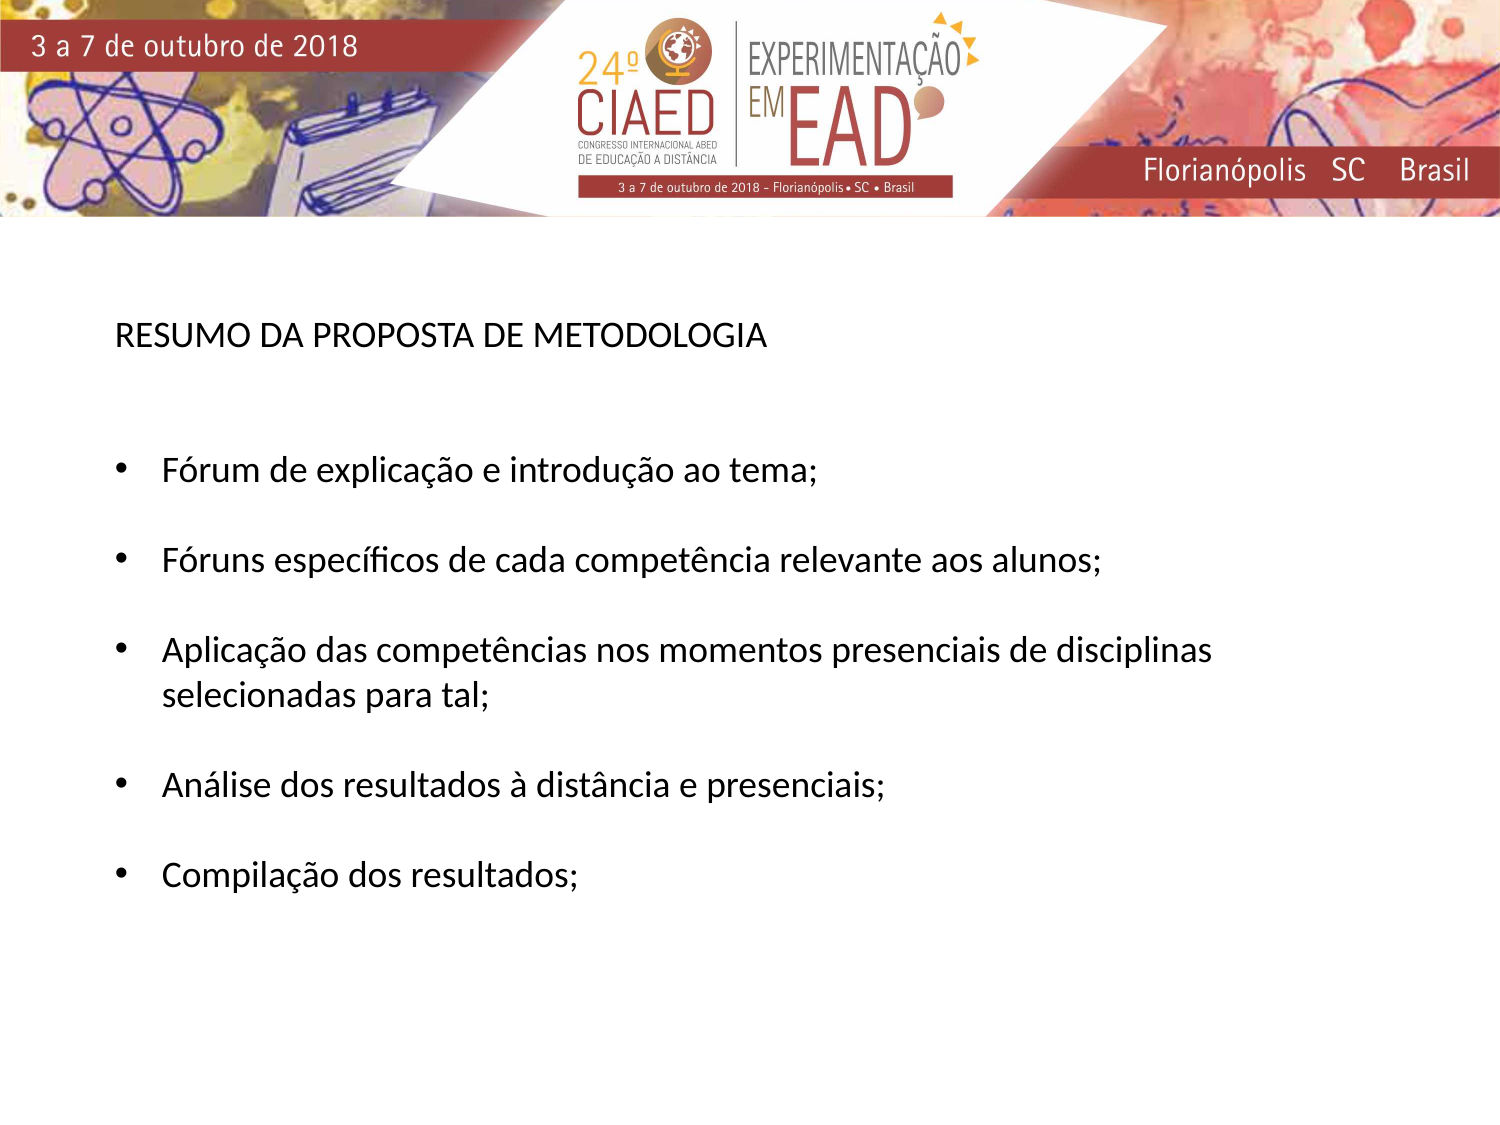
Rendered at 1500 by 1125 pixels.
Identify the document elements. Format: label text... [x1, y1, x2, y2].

picture [0, 0, 1500, 217]
text_box RESUMO DA PROPOSTA DE METODOLOGIA Fórum de explicação e introdução ao tema; Fóruns específicos de cada competência relevante aos alunos; Aplicação das competências nos momentos presenciais de disciplinas selecionadas para tal; Análise dos resultados à distância e presenciais; Compilação dos resultados; [100, 302, 1400, 993]
